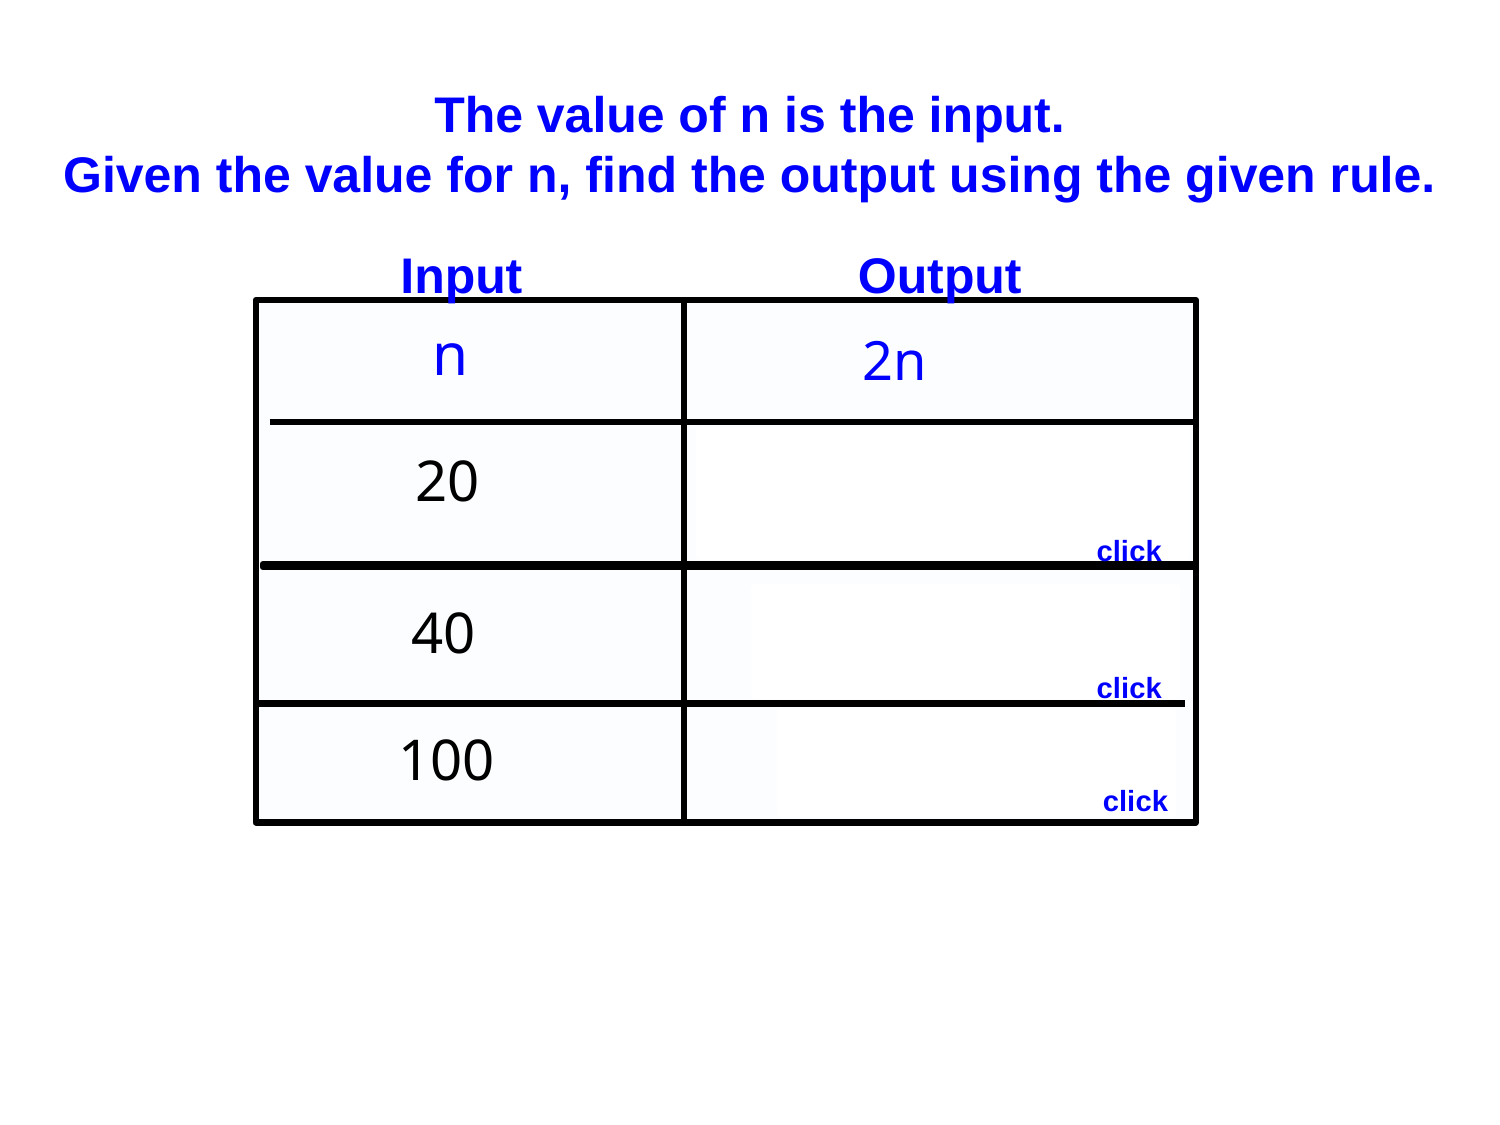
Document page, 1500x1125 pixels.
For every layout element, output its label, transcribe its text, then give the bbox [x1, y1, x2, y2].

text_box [699, 430, 1197, 576]
text_box [261, 562, 679, 569]
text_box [754, 586, 1186, 714]
text_box 2n [836, 320, 1054, 398]
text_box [780, 711, 1188, 826]
text_box 40 [399, 590, 606, 671]
text_box Input [388, 237, 542, 310]
text_box Output [845, 237, 1037, 310]
text_box n [419, 311, 570, 394]
text_box 100 [386, 718, 634, 798]
text_box [688, 562, 694, 569]
text_box 20 [403, 438, 610, 519]
text_box The value of n is the input. Given the value for n, find the output using the given rule. [50, 75, 1450, 209]
text_box [254, 298, 1198, 825]
